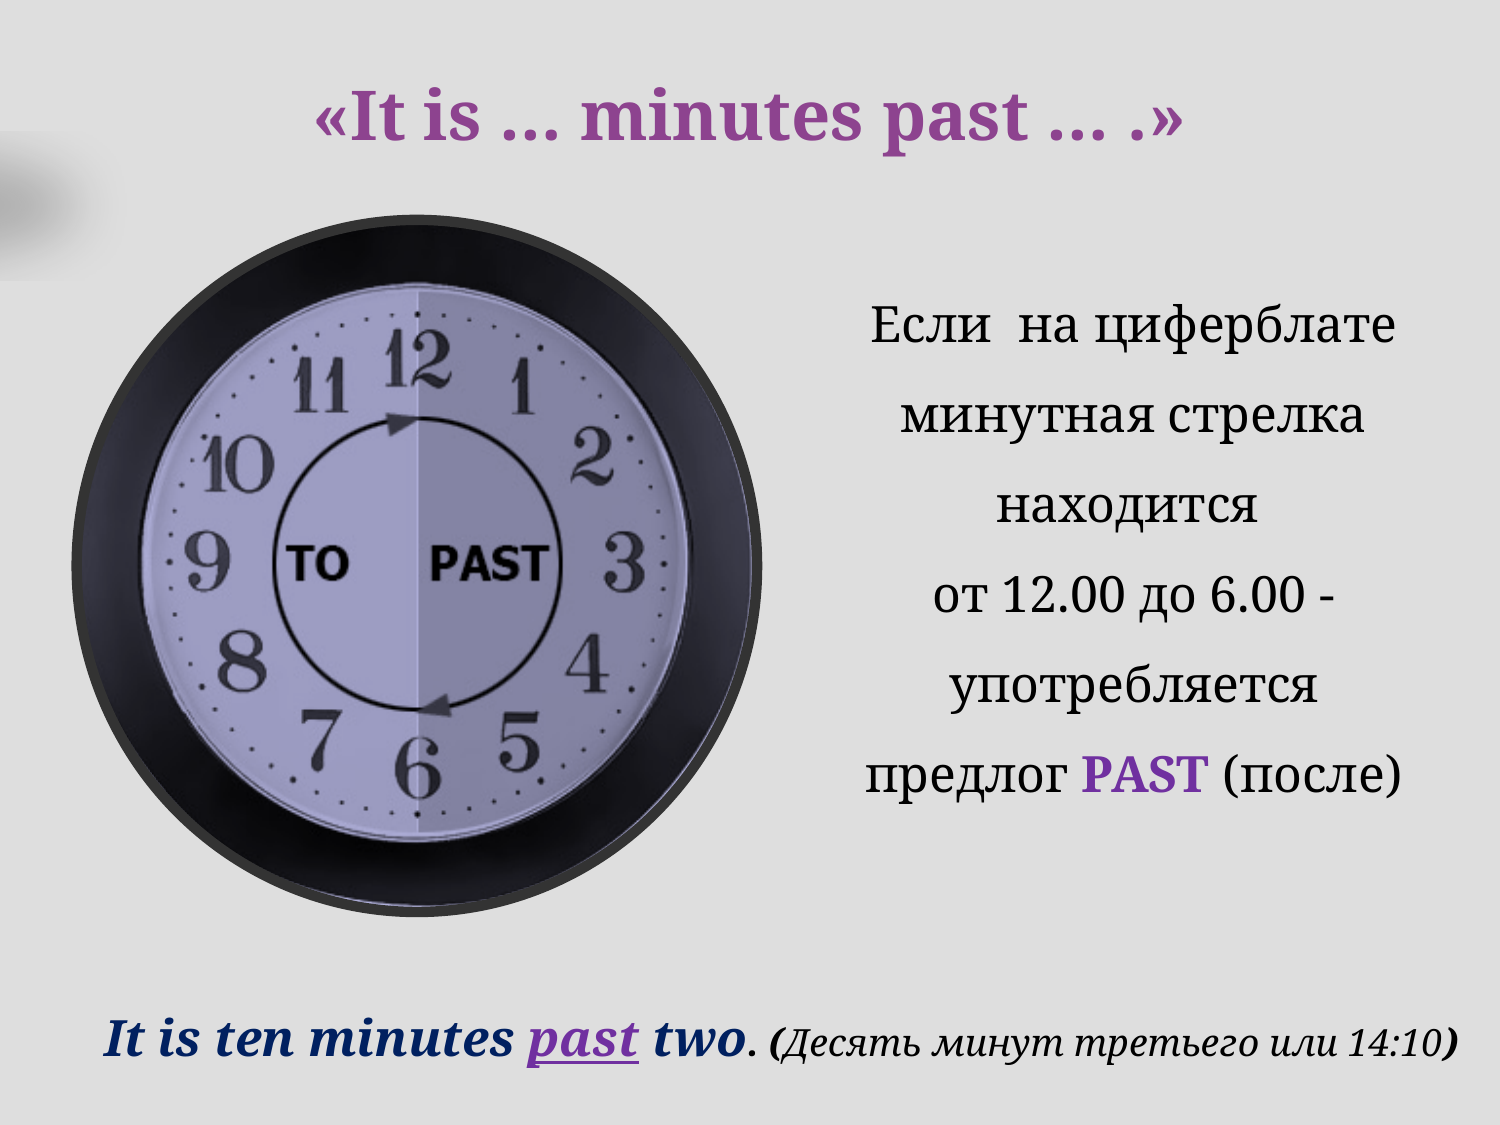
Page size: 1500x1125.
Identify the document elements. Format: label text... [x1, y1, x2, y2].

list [76, 219, 758, 913]
text_box It is ten minutes past two. (Десять минут третьего или 14:10) [89, 999, 1474, 1075]
title «It is … minutes past … .» [49, 37, 1450, 162]
text_box Если на циферблате минутная стрелка находится от 12.00 до 6.00 - употребляется предлог PAST (после) [832, 255, 1436, 811]
